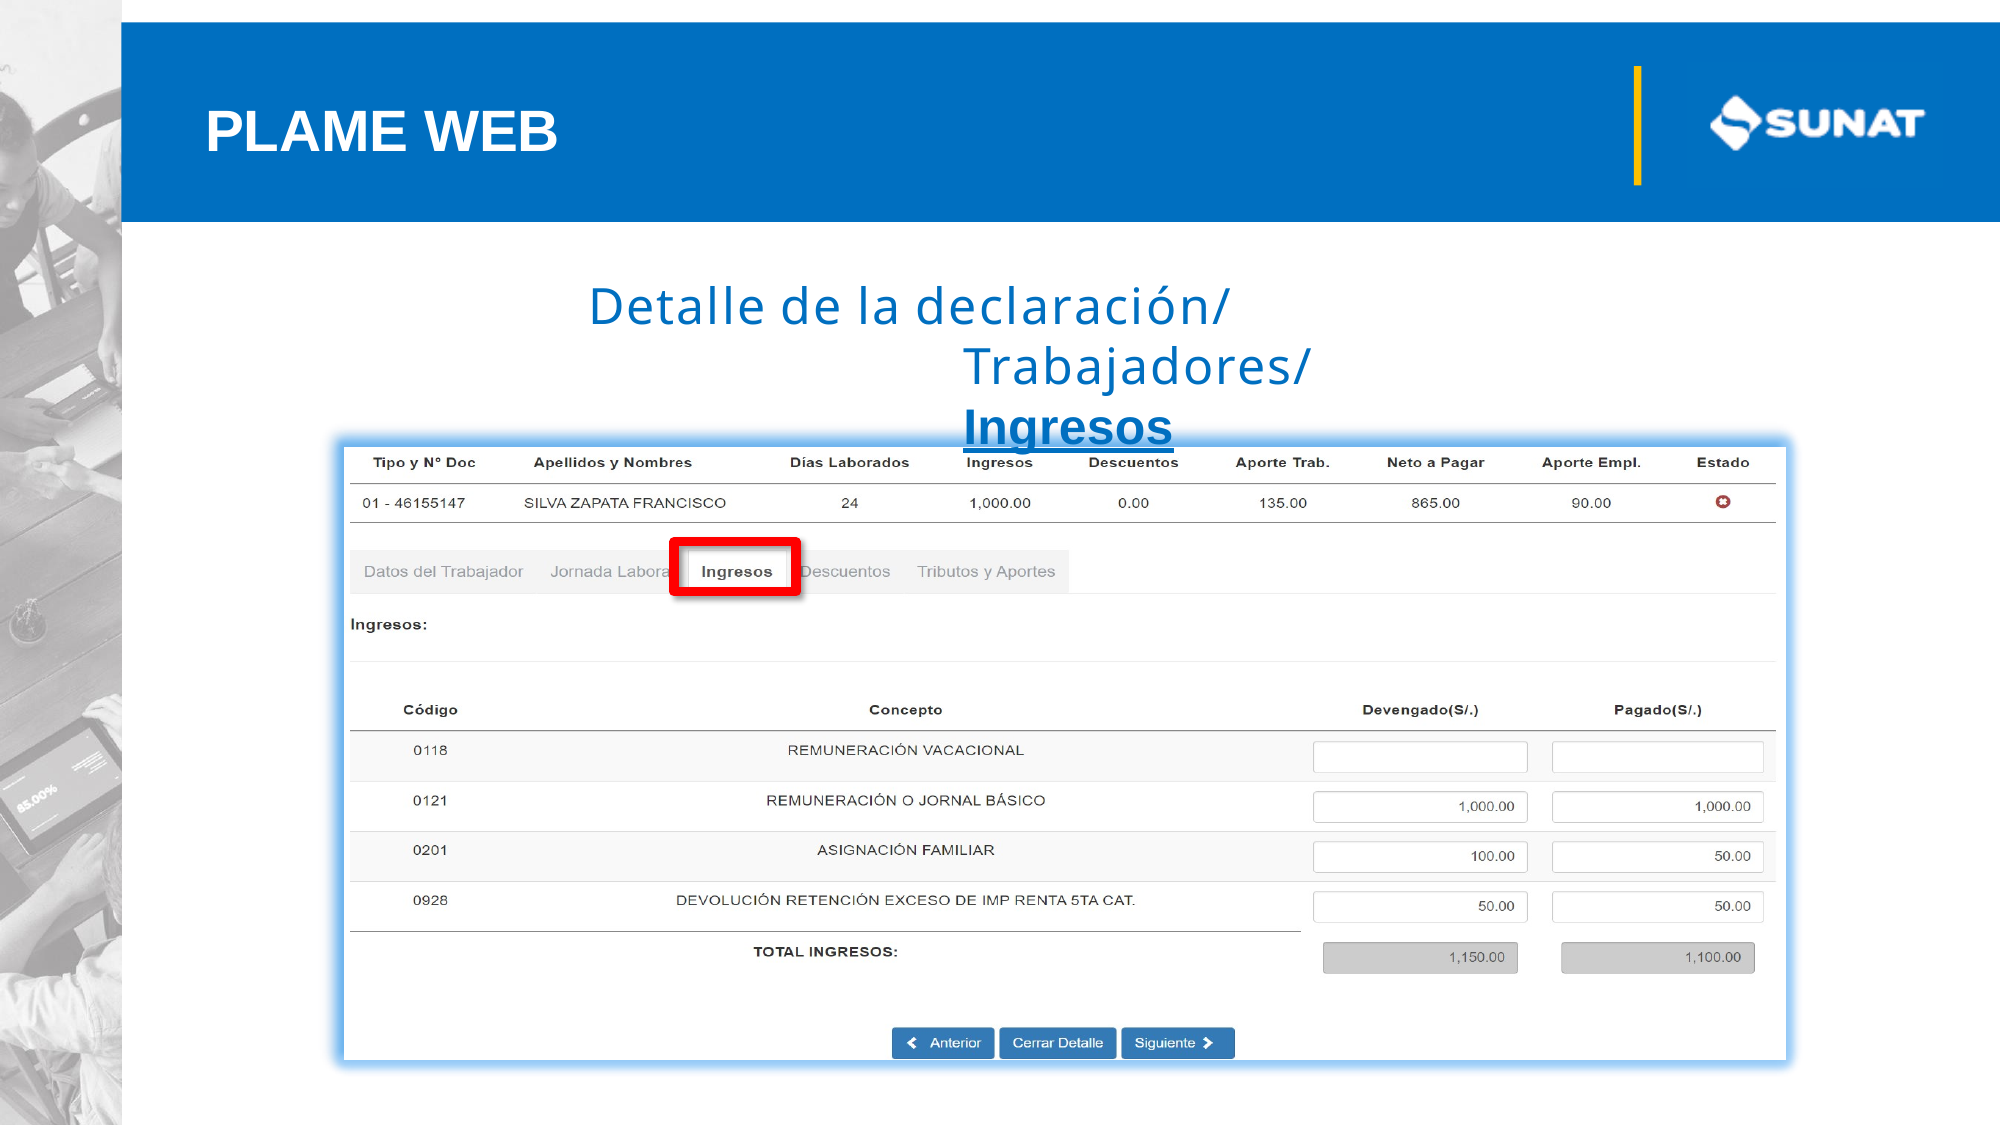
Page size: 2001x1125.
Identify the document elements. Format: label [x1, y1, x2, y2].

text_box [0, 0, 2000, 1125]
picture [1687, 62, 1944, 188]
